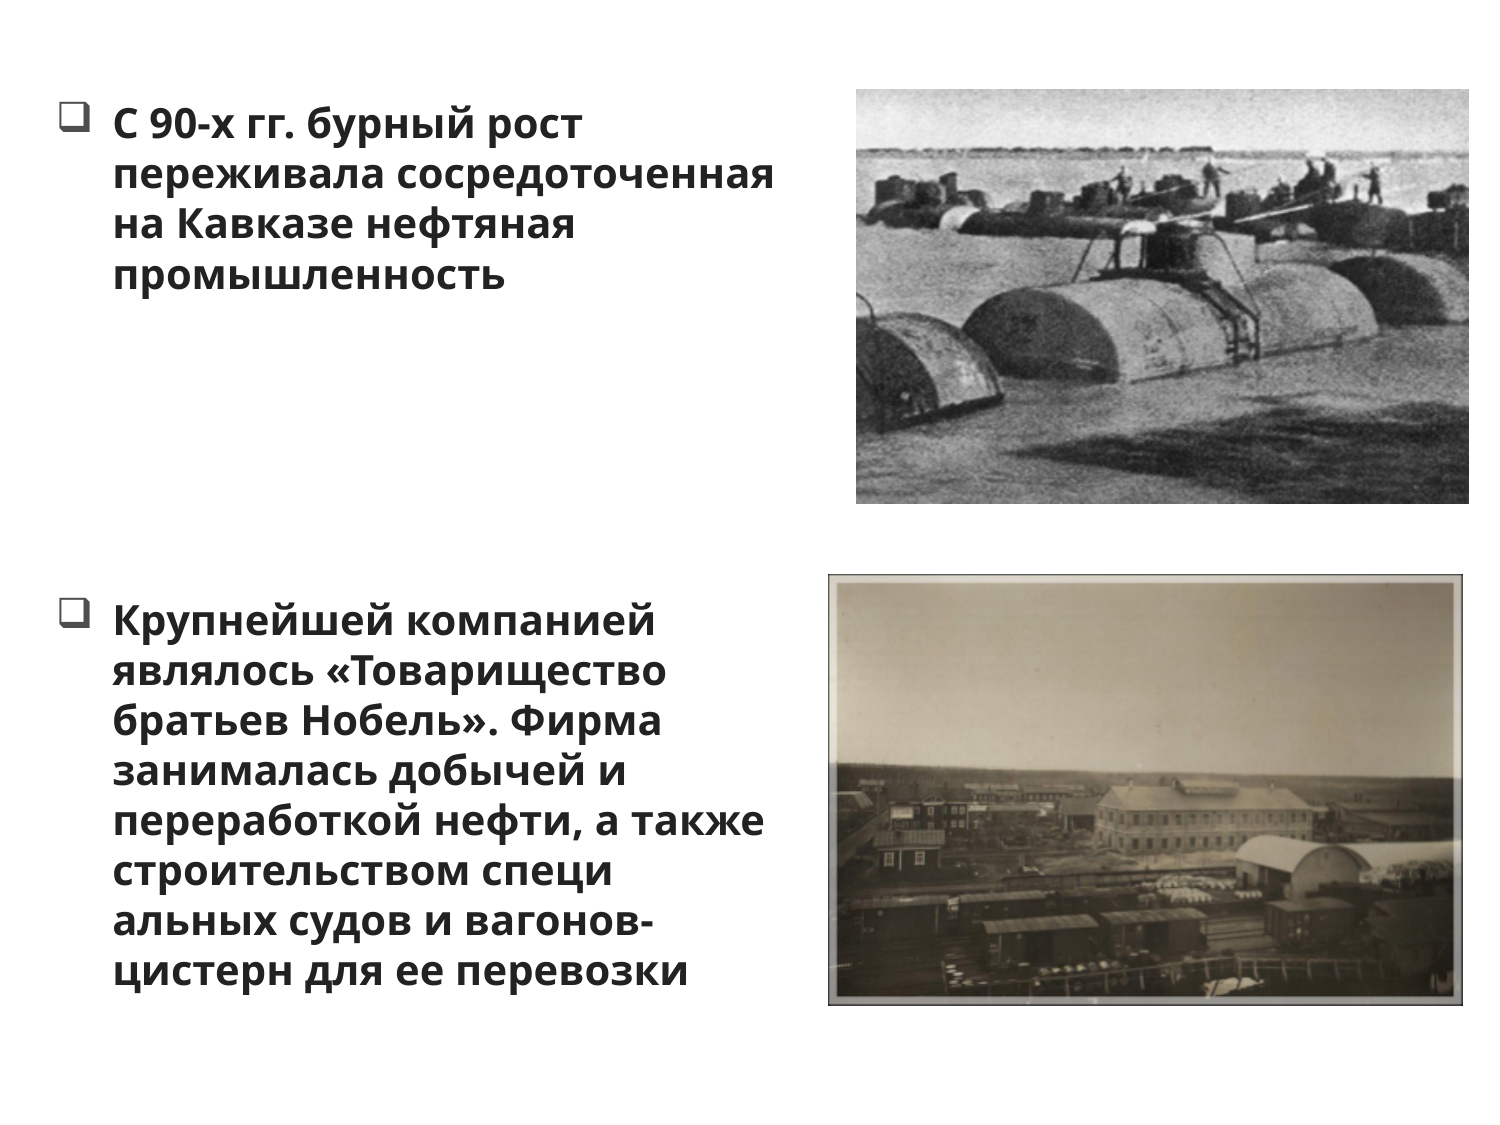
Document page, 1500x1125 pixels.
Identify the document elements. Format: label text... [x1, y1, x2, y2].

picture [827, 573, 1464, 1006]
picture [856, 89, 1469, 504]
text_box Крупнейшей компанией являлось «Товарищество братьев Нобель». Фирма занималась добы­чей и переработкой нефти, а также строительством специ­альных судов и вагонов-цистерн для ее перевозки [41, 586, 792, 1001]
text_box С 90-х гг. бурный рост переживала сосредоточенная на Кавказе нефтяная промышленность [41, 89, 792, 305]
